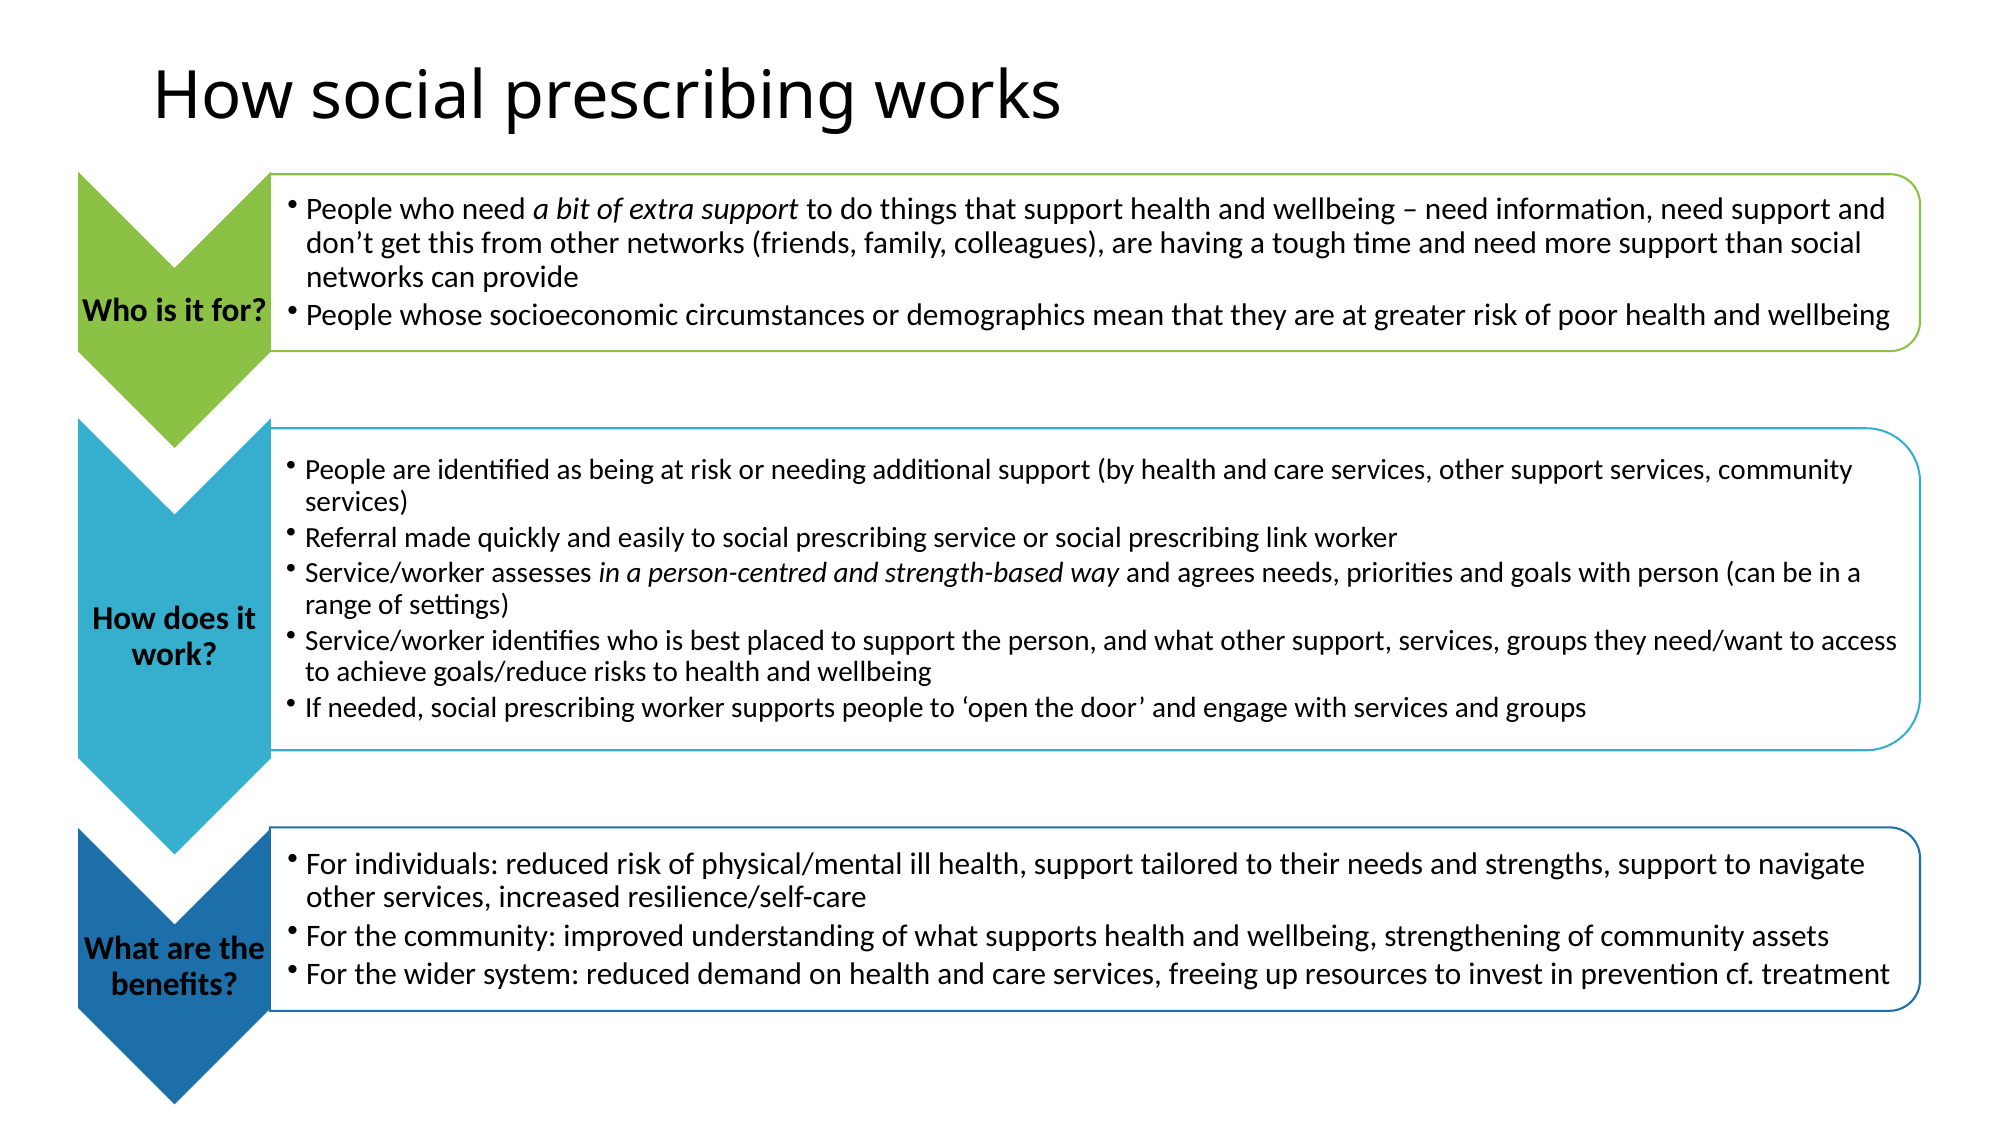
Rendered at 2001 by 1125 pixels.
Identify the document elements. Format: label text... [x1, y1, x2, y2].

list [79, 173, 1920, 1104]
title How social prescribing works [137, 21, 1863, 173]
